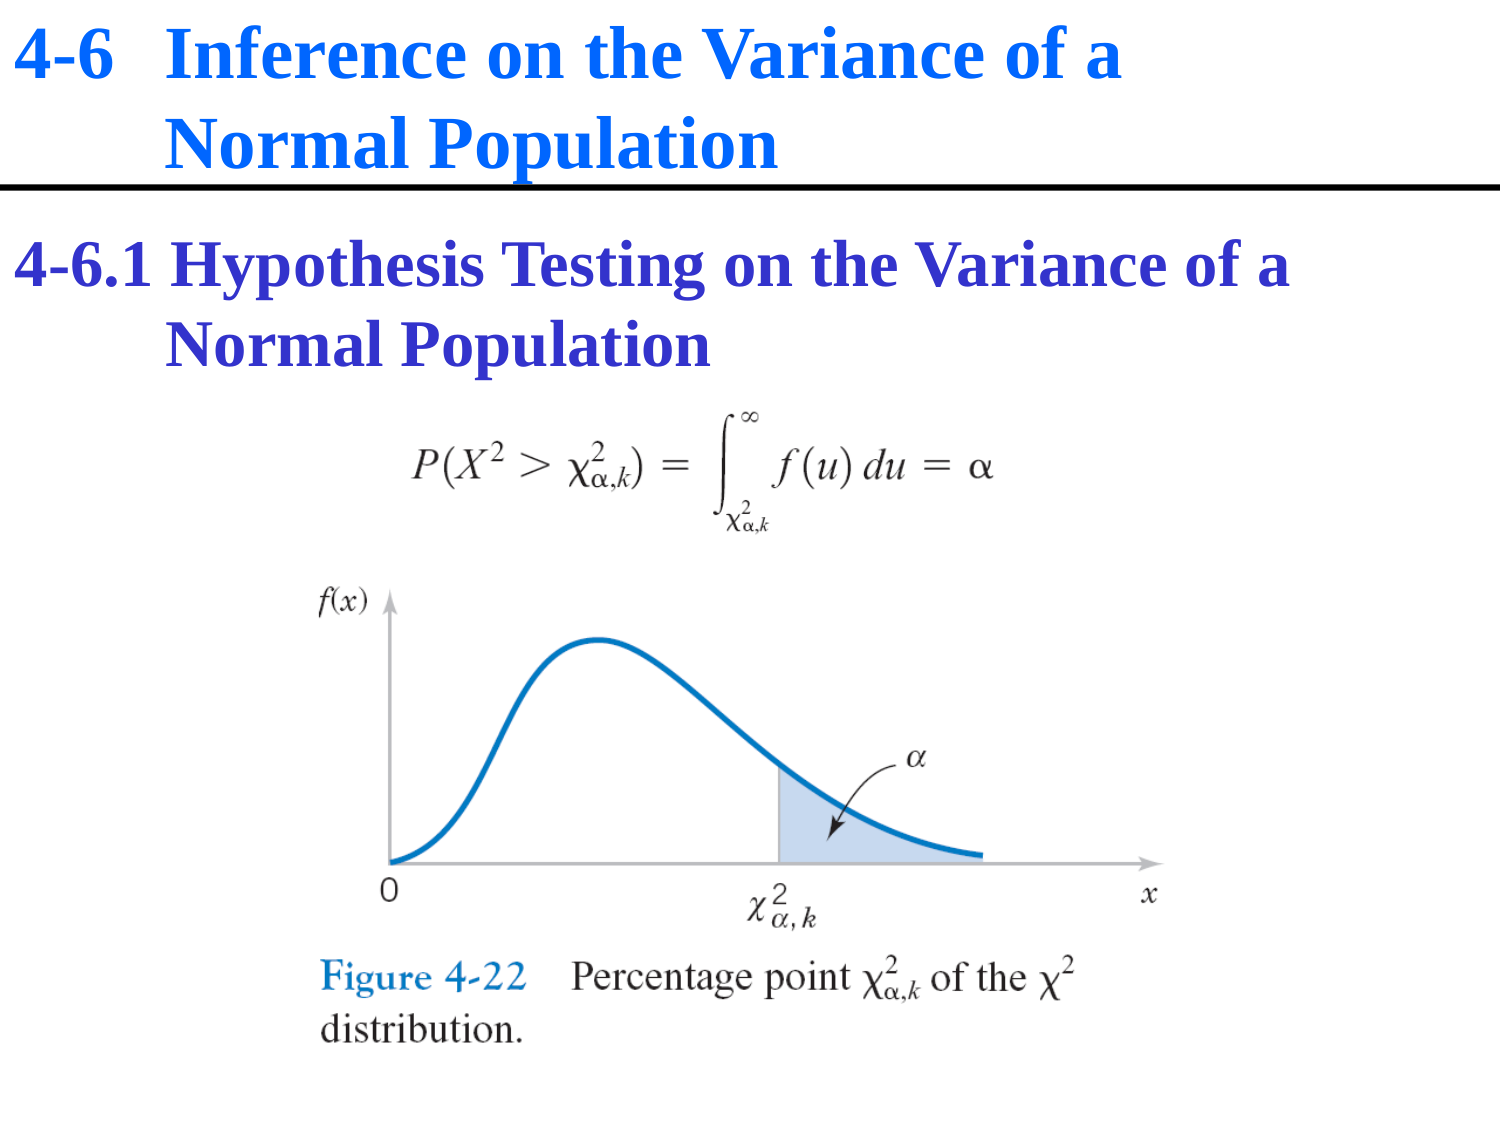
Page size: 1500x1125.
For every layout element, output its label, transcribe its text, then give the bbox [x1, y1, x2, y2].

picture [312, 576, 1167, 1050]
text_box 4-6 Inference on the Variance of a Normal Population [0, 0, 1450, 187]
text_box 4-6.1 Hypothesis Testing on the Variance of a Normal Population [0, 212, 1425, 388]
picture [399, 387, 1004, 541]
